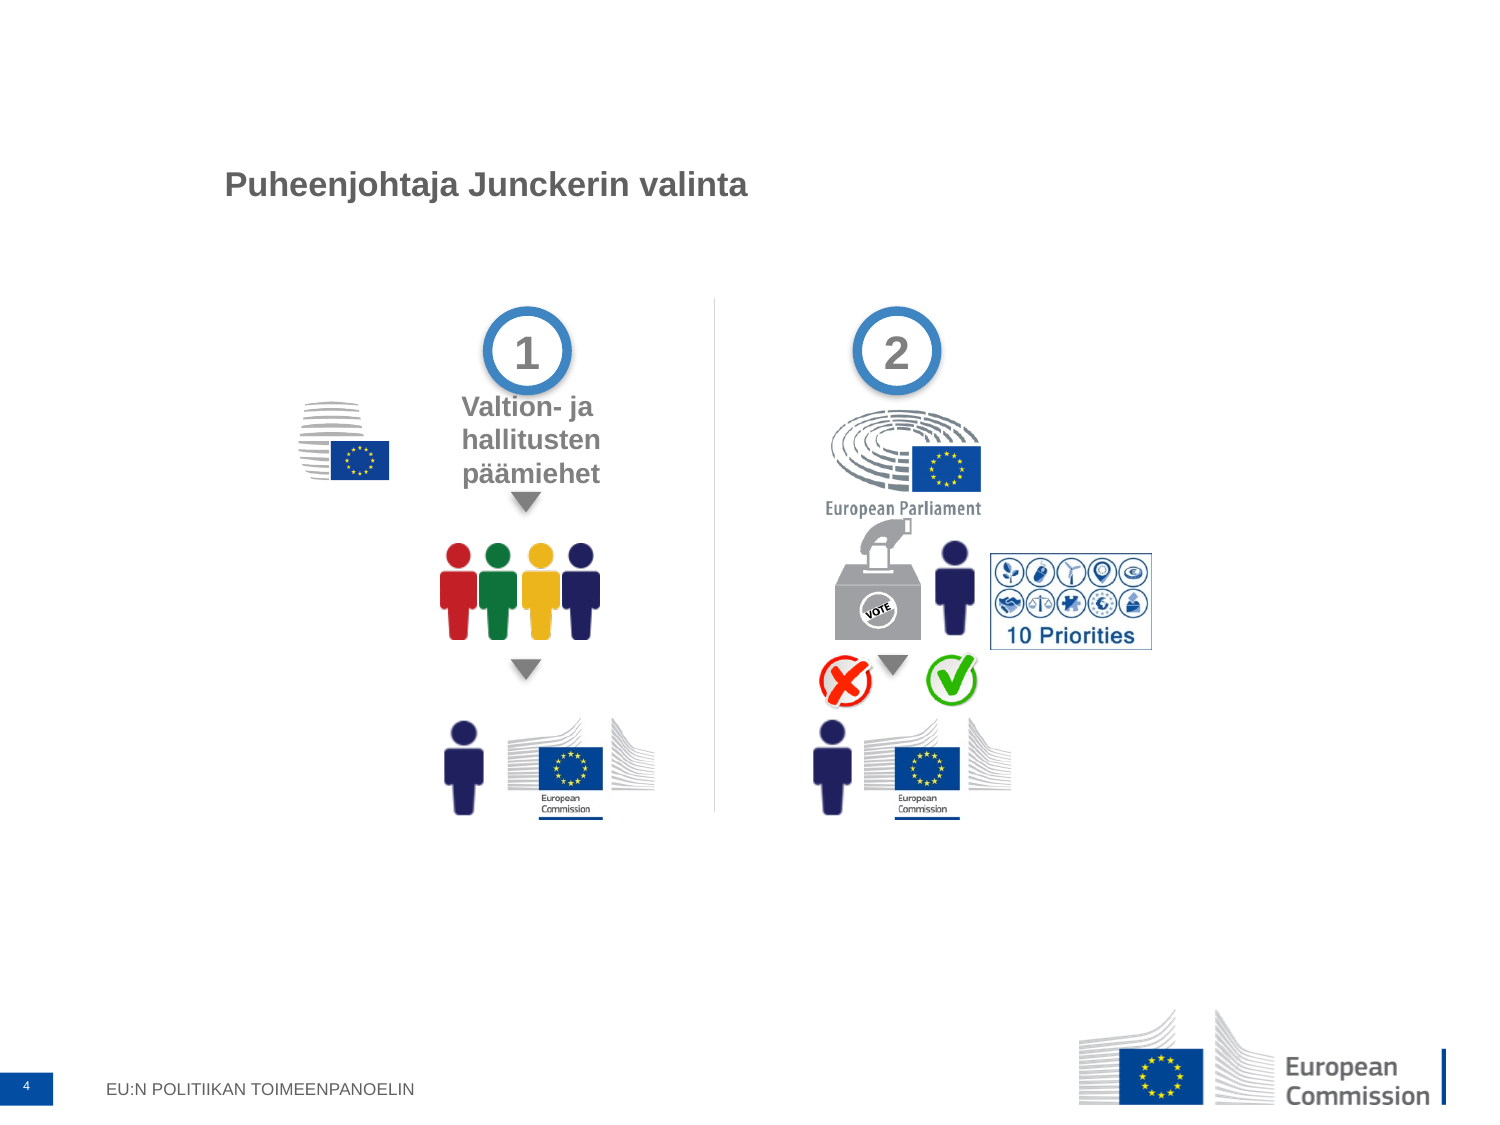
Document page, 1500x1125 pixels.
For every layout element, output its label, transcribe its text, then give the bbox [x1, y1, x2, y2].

text_box Puheenjohtaja Junckerin valinta [209, 154, 1223, 208]
text_box [510, 659, 542, 680]
text_box Valtion- ja hallitusten päämiehet [399, 401, 665, 476]
picture [990, 553, 1153, 651]
picture [820, 401, 986, 641]
text_box [877, 655, 909, 676]
picture [863, 717, 1012, 820]
text_box 2 [857, 311, 937, 391]
picture [819, 654, 874, 709]
picture [934, 538, 978, 641]
text_box [510, 491, 542, 513]
picture [1078, 1008, 1447, 1106]
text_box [439, 543, 601, 641]
picture [811, 717, 856, 820]
picture [297, 401, 398, 484]
text_box 1 [487, 311, 568, 391]
picture [925, 652, 979, 707]
picture [443, 718, 487, 820]
picture [507, 717, 655, 820]
